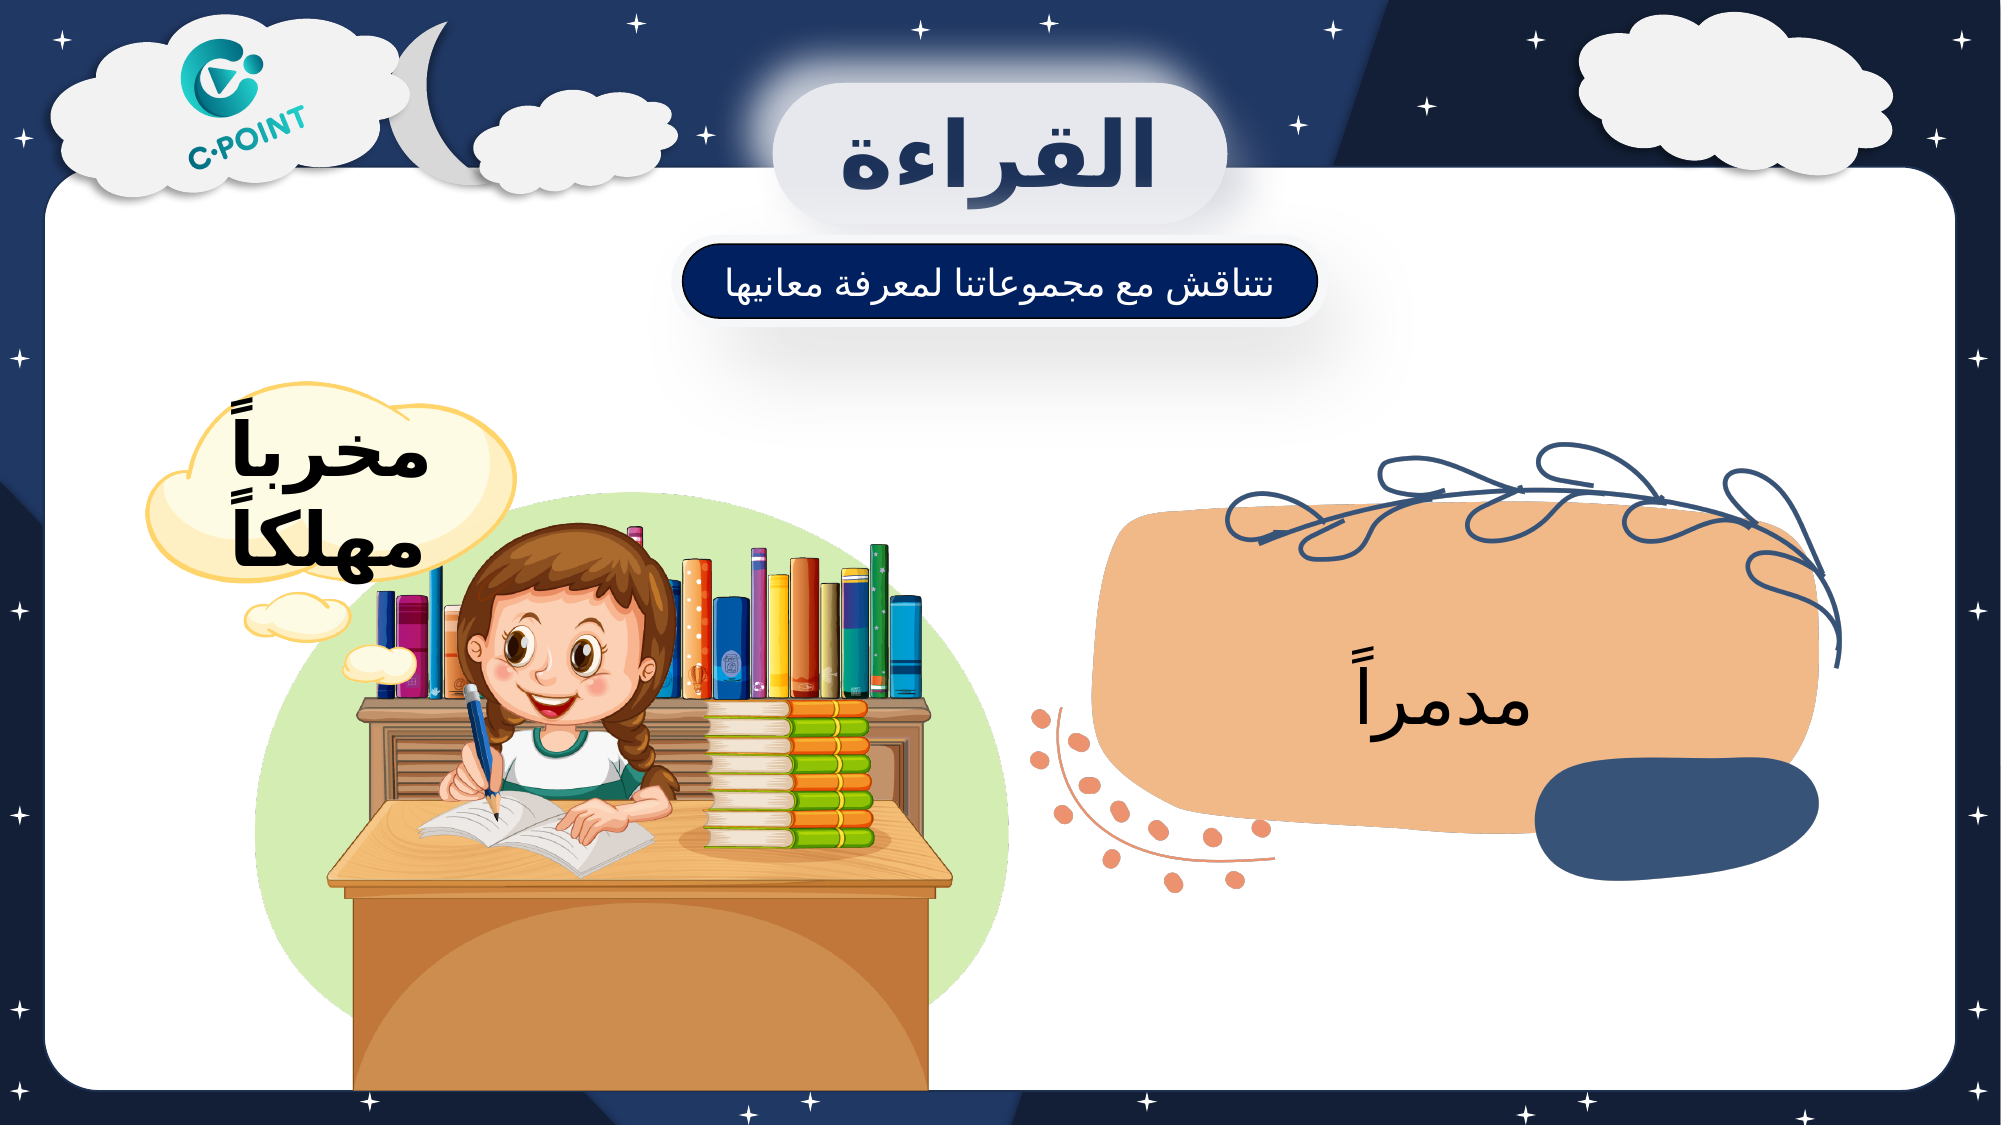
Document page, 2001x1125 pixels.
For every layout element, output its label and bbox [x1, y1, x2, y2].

text_box [772, 82, 1228, 225]
text_box [1030, 442, 1843, 893]
text_box [144, 381, 1010, 1091]
text_box [671, 234, 1329, 328]
picture [134, 0, 327, 190]
